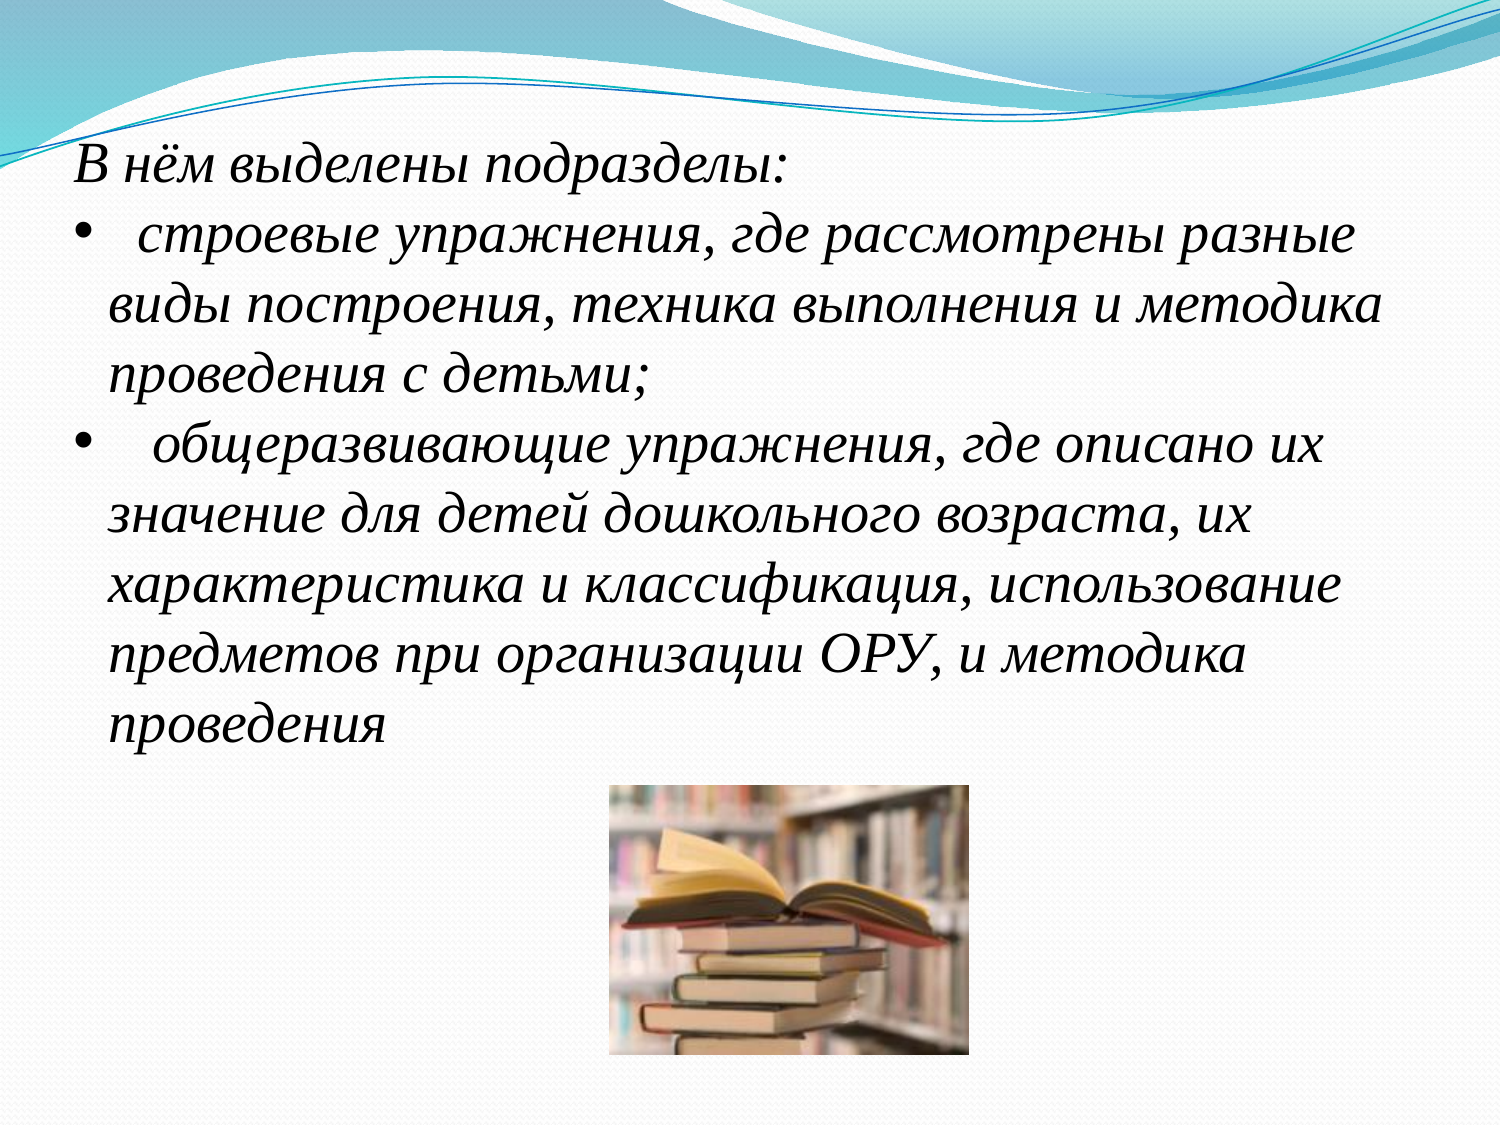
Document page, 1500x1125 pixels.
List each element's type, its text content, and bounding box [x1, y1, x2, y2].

text_box В нём выделены подразделы: строевые упражнения, где рассмотрены разные виды построения, техника выполнения и методика проведения с детьми; общеразвивающие упражнения, где описано их значение для детей дошкольного возраста, их характеристика и классификация, использование предметов при организации ОРУ, и методика проведения [58, 117, 1418, 762]
picture [609, 784, 969, 1055]
